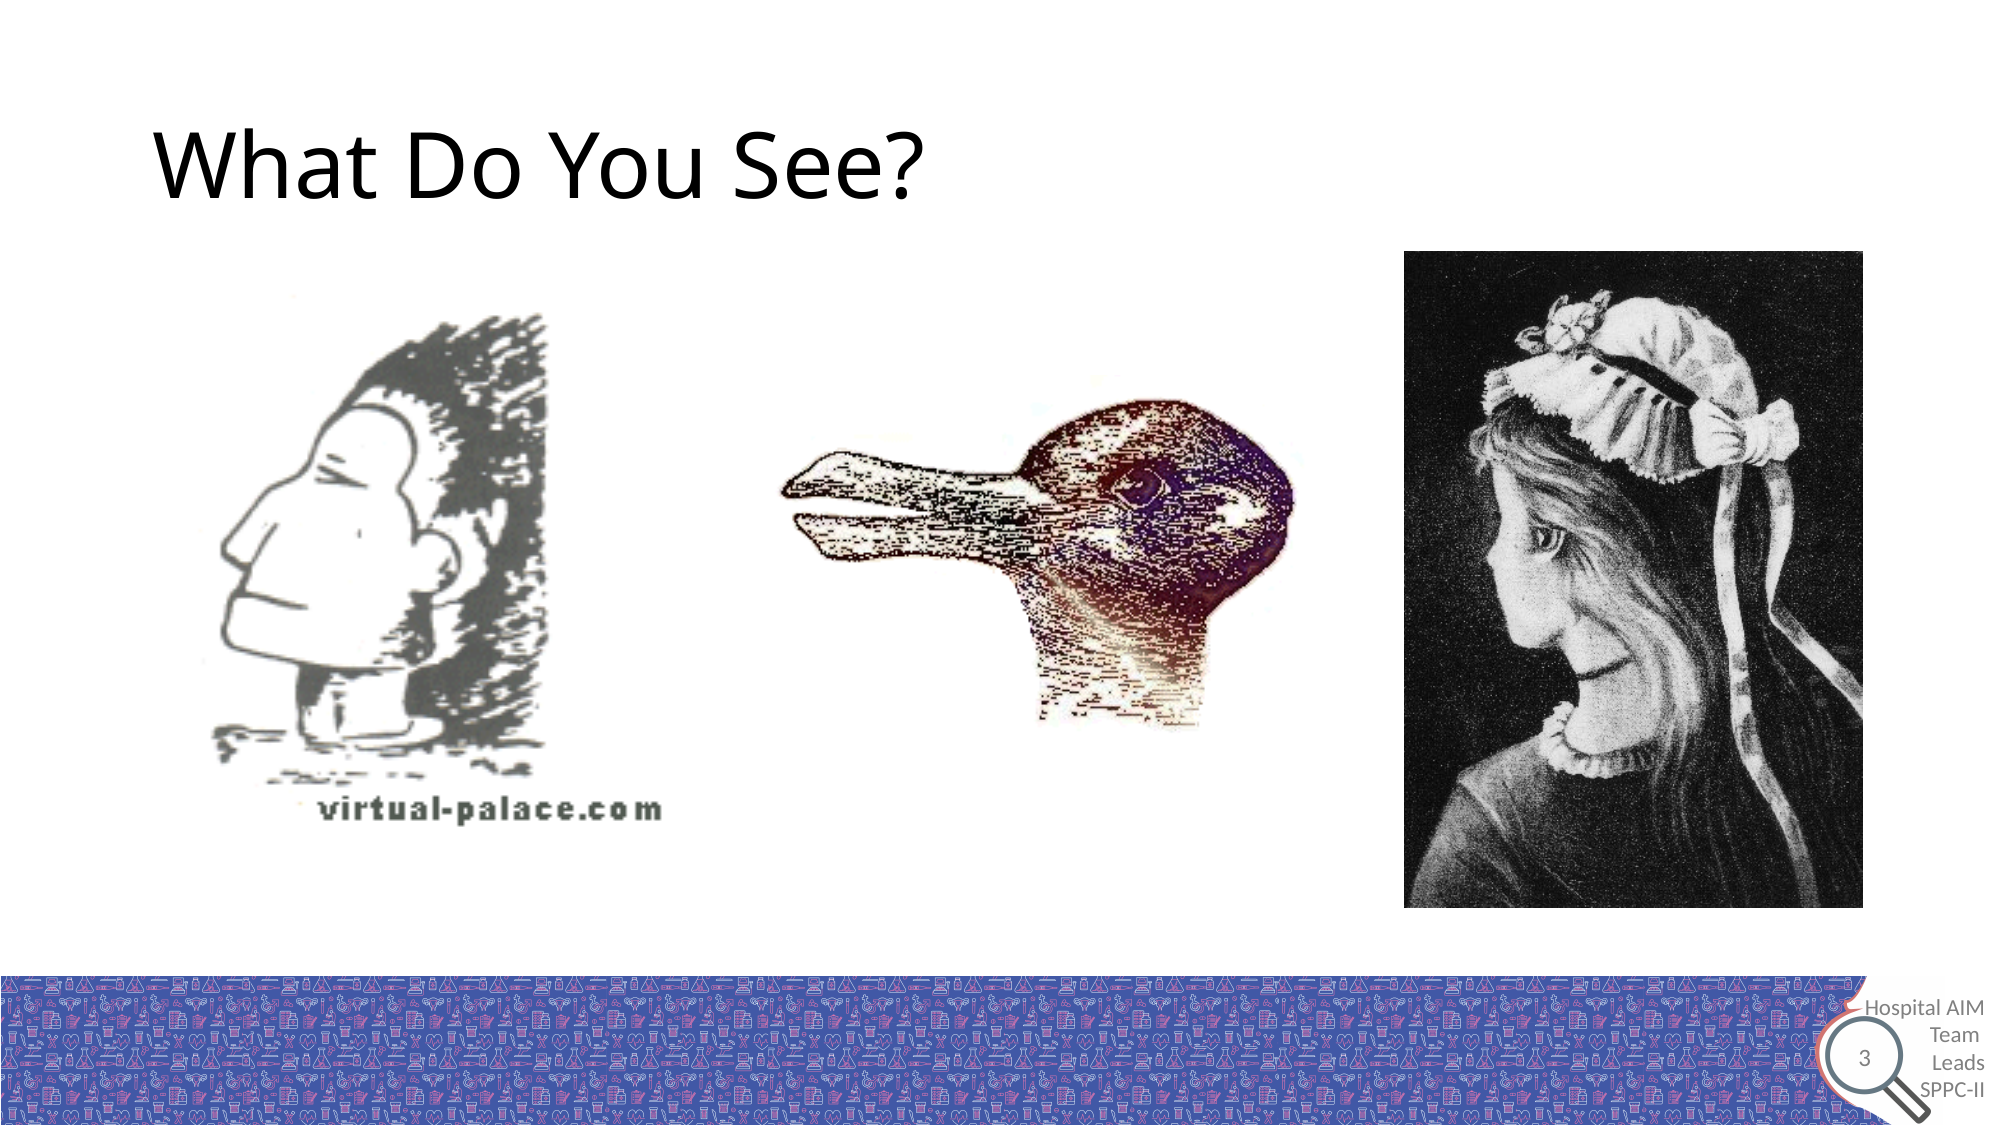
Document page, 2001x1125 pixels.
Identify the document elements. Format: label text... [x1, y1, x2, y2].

slide_number 3 [1829, 1026, 1900, 1087]
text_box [761, 375, 1323, 750]
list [1404, 251, 1863, 908]
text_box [72, 251, 695, 851]
picture [0, 976, 1992, 1125]
title What Do You See? [137, 59, 1863, 278]
